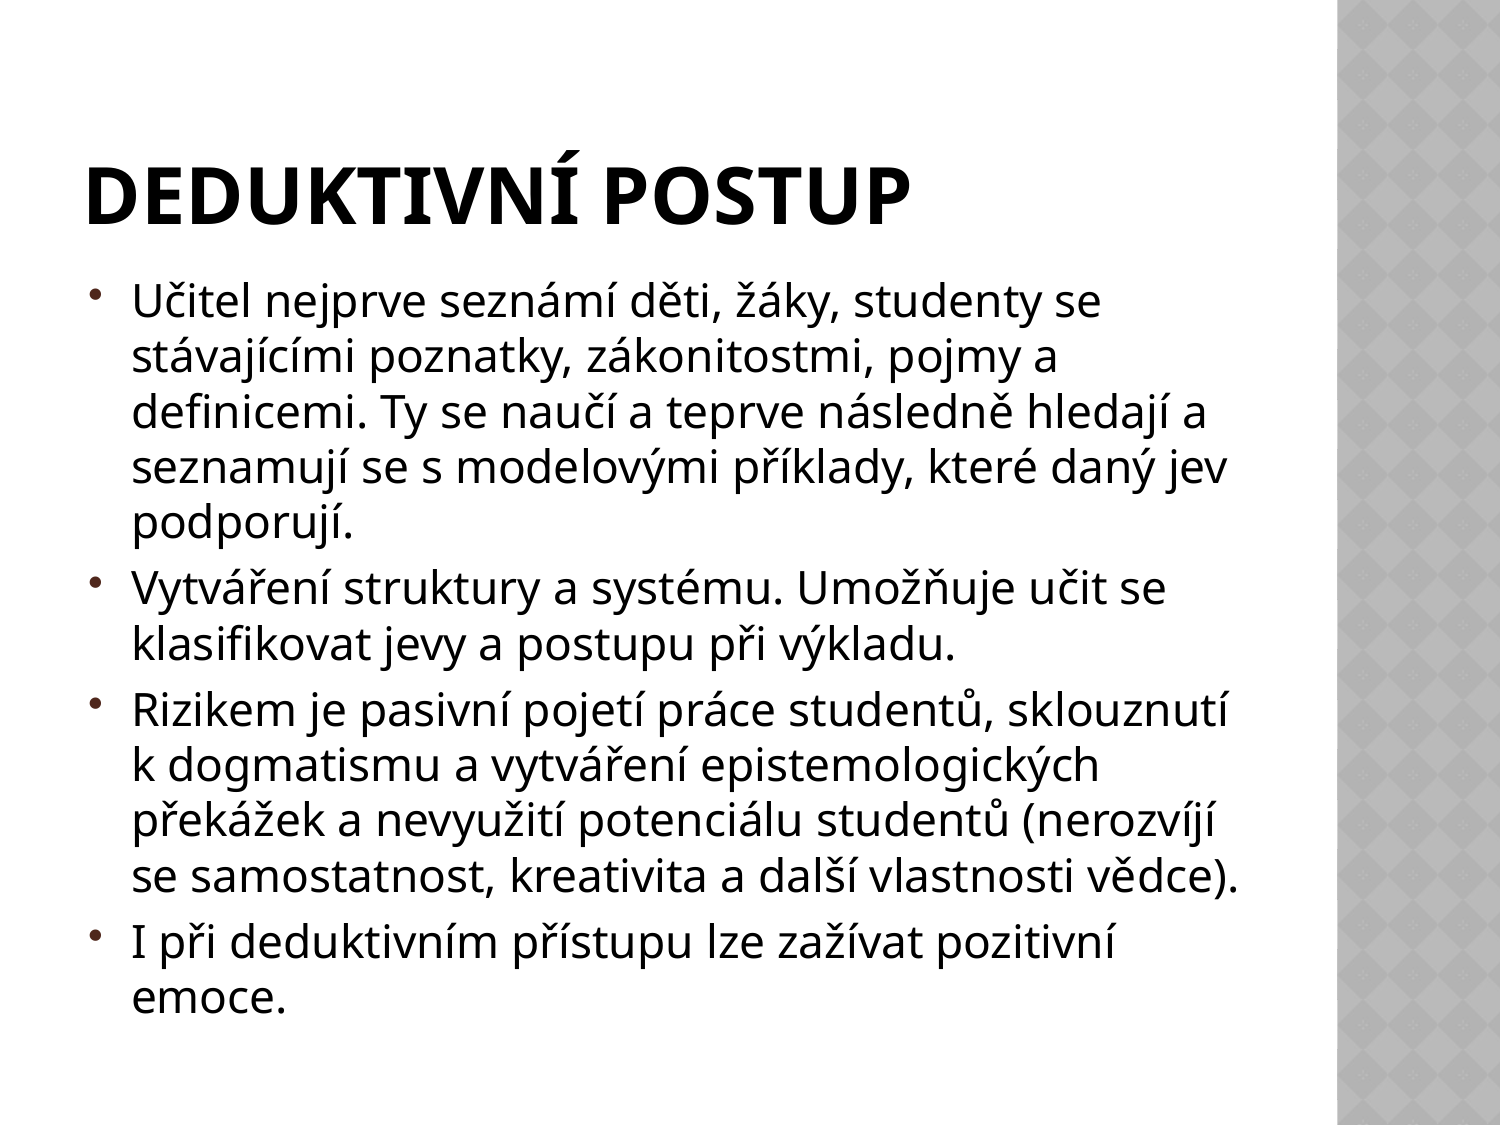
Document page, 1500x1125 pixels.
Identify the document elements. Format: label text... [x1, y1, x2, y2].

title Deduktivní postup [75, 52, 1263, 240]
list Učitel nejprve seznámí děti, žáky, studenty se stávajícími poznatky, zákonitostmi, pojmy a definicemi. Ty se naučí a teprve následně hledají a seznamují se s modelovými příklady, které daný jev podporují. Vytváření struktury a systému. Umožňuje učit se klasifikovat jevy a postupu při výkladu. Rizikem je pasivní pojetí práce studentů, sklouznutí k dogmatismu a vytváření epistemologických překážek a nevyužití potenciálu studentů (nerozvíjí se samostatnost, kreativita a další vlastnosti vědce). I při deduktivním přístupu lze zažívat pozitivní emoce. [75, 264, 1263, 1075]
